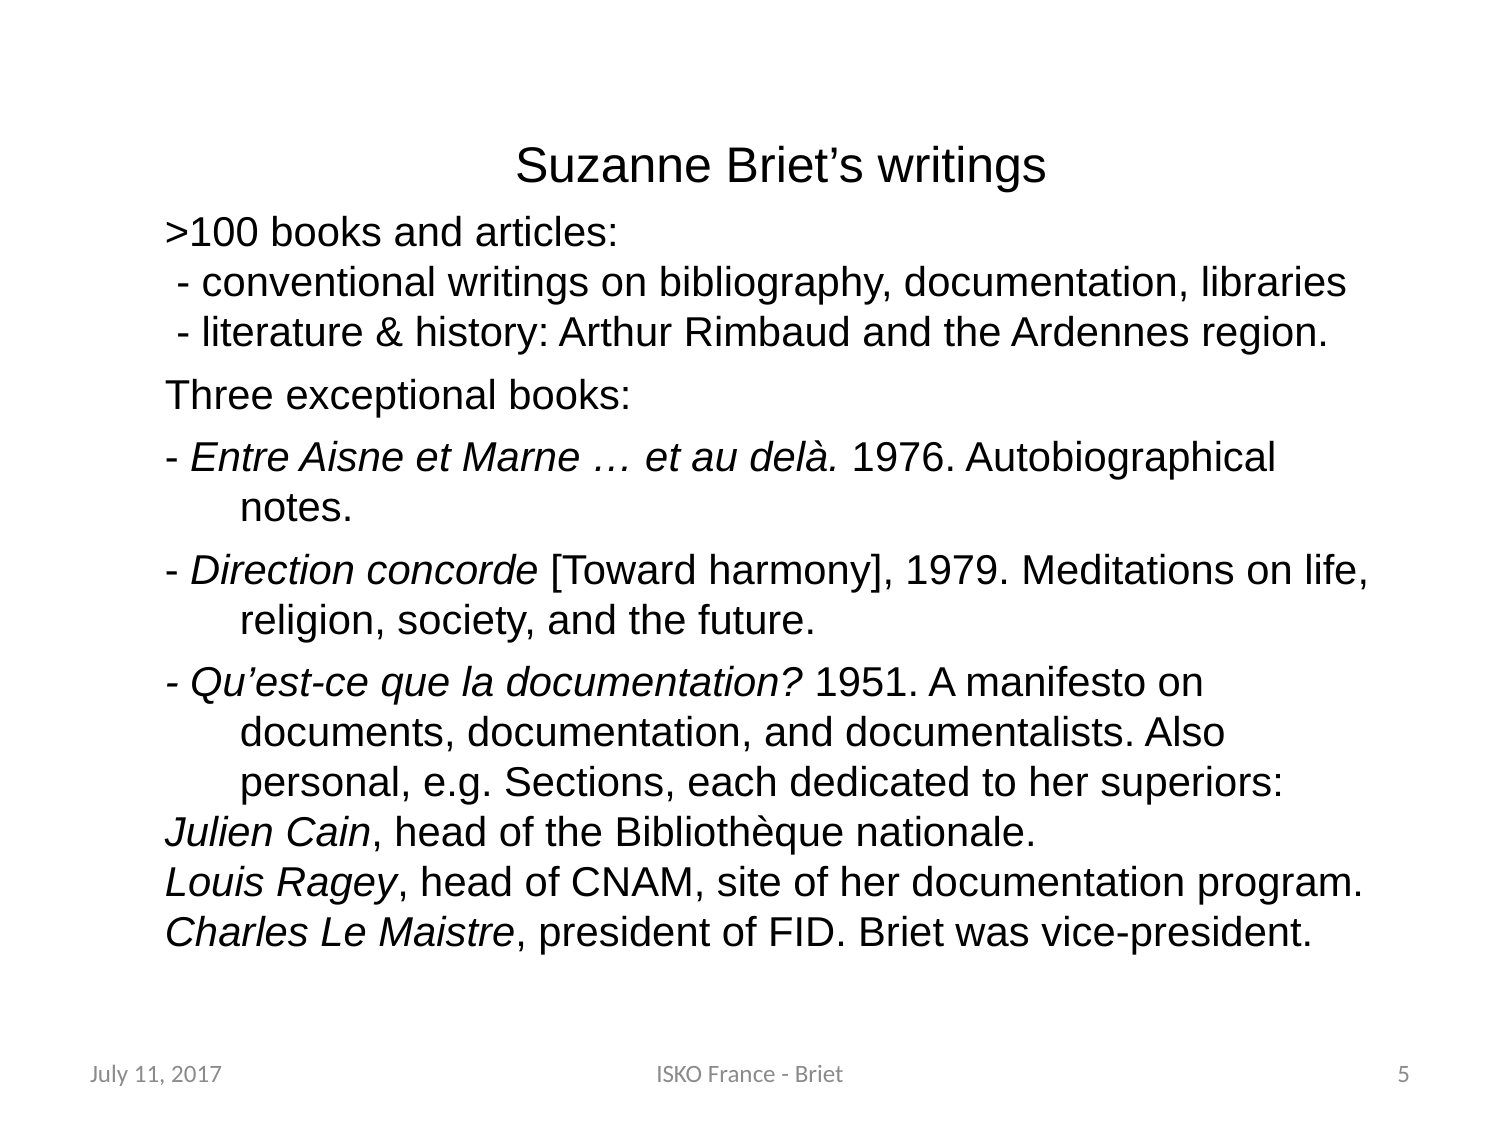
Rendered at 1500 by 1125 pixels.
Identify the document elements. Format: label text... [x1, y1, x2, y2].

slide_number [75, 1042, 425, 1103]
footer ISKO France - Briet [512, 1042, 988, 1103]
text_box Suzanne Briet’s writings >100 books and articles: - conventional writings on bibliography, documentation, libraries - literature & history: Arthur Rimbaud and the Ardennes region. Three exceptional books: - Entre Aisne et Marne … et au delà. 1976. Autobiographical notes. - Direction concorde [Toward harmony], 1979. Meditations on life, religion, society, and the future. - Qu’est-ce que la documentation? 1951. A manifesto on documents, documentation, and documentalists. Also personal, e.g. Sections, each dedicated to her superiors: Julien Cain, head of the Bibliothèque nationale. Louis Ragey, head of CNAM, site of her documentation program. Charles Le Maistre, president of FID. Briet was vice-president. [149, 124, 1413, 963]
slide_number 5 [1074, 1042, 1425, 1103]
